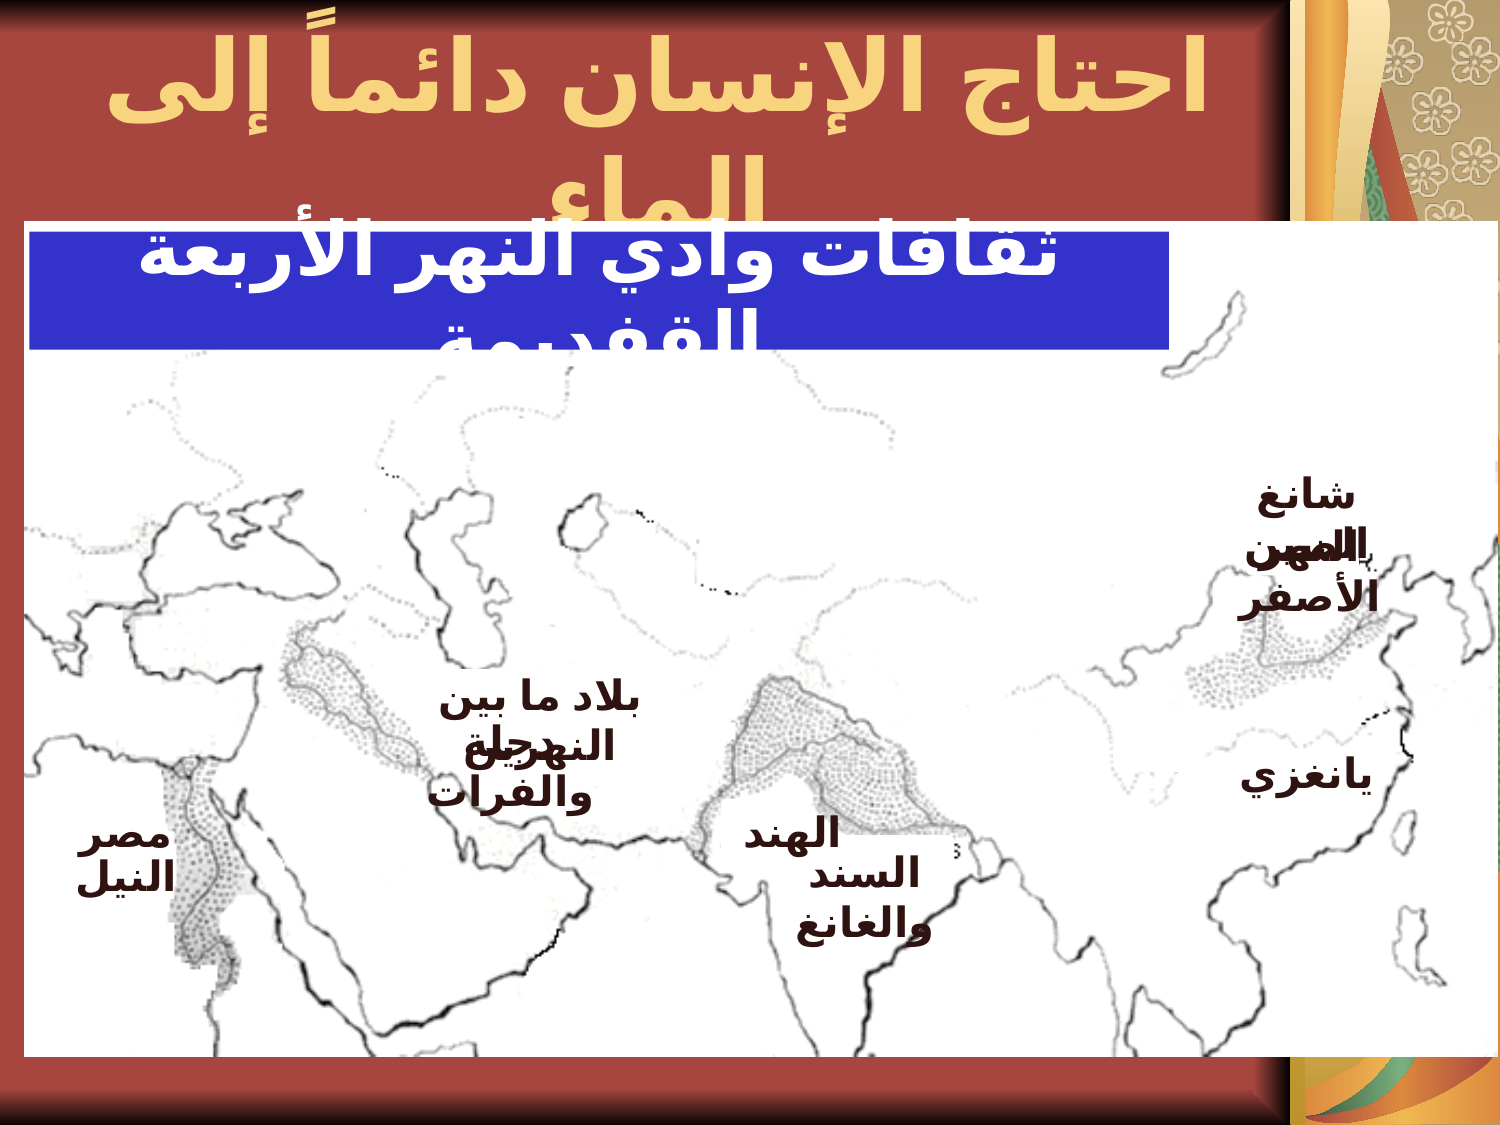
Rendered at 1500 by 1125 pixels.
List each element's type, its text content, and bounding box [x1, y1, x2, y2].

picture [24, 144, 1500, 1057]
title احتاج الإنسان دائماً إلى الماء [35, 37, 1282, 220]
